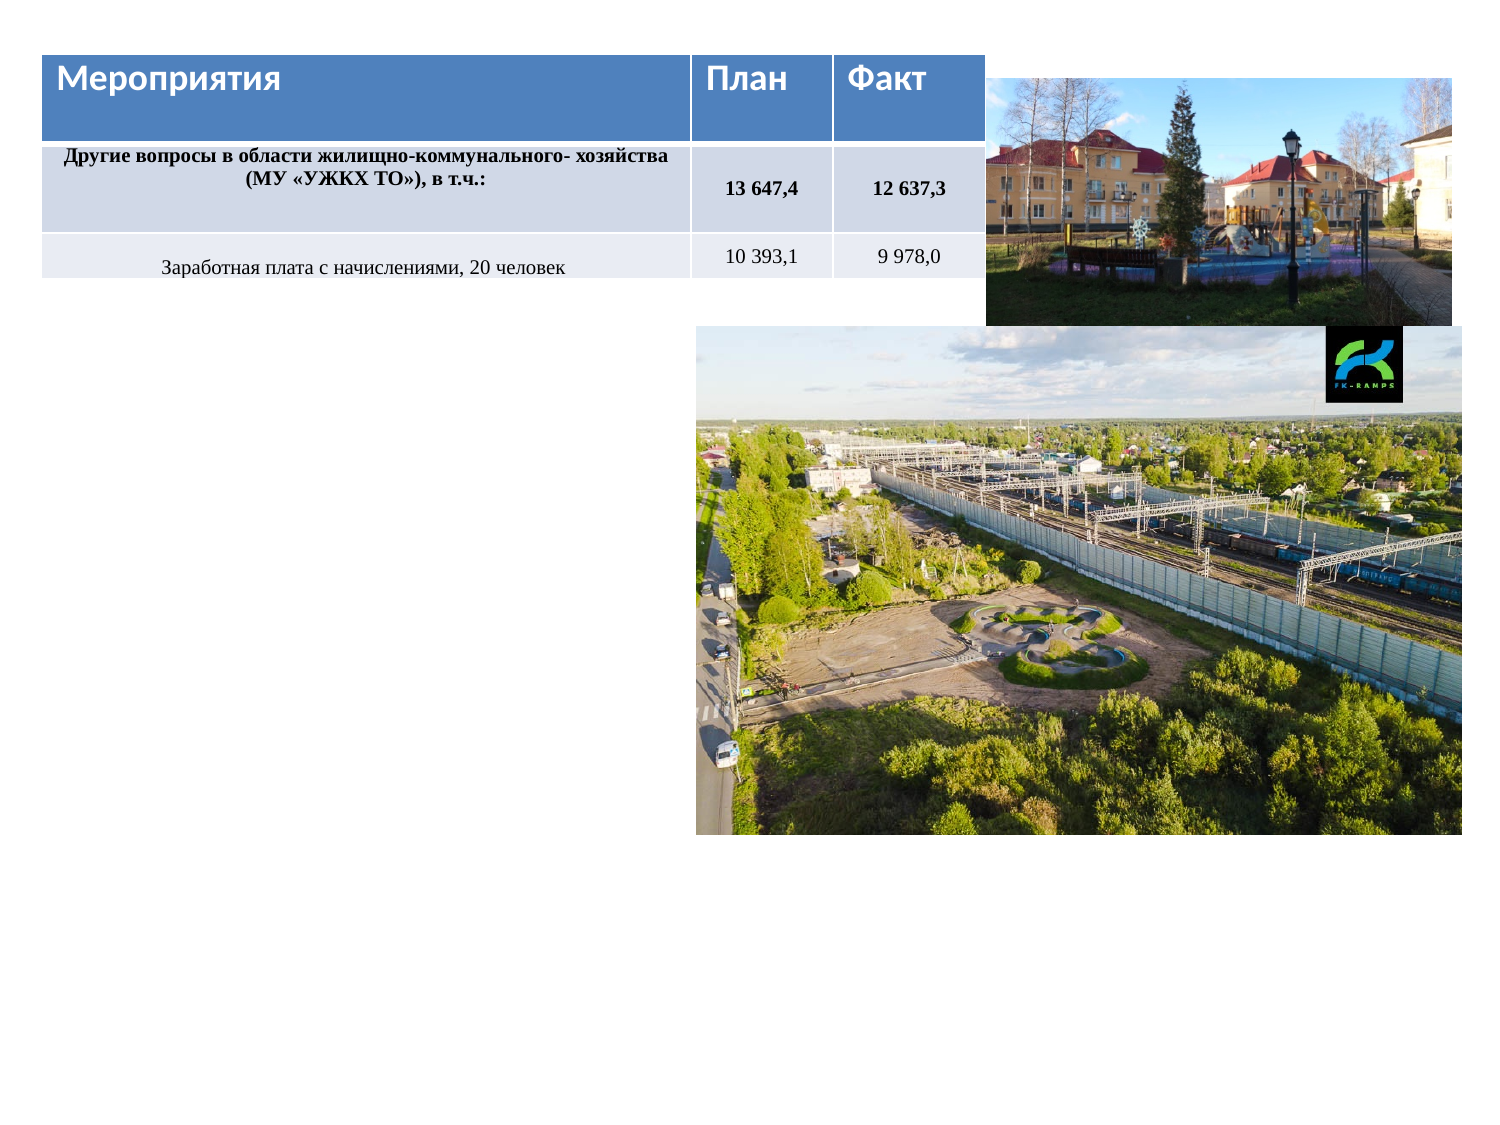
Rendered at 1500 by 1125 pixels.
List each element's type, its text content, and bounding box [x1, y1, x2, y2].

table_header Мероприятия [42, 55, 690, 141]
picture [696, 77, 1462, 835]
table_cell 9 978,0 [834, 234, 980, 278]
table_cell 12 637,3 [834, 147, 980, 232]
table_cell 10 393,1 [692, 234, 832, 278]
table_cell 13 647,4 [692, 147, 832, 232]
table_cell Другие вопросы в области жилищно-коммунального- хозяйства (МУ «УЖКХ ТО»), в т.ч.: [42, 147, 690, 232]
table_header План [692, 55, 832, 141]
table_cell Заработная плата с начислениями, 20 человек [42, 234, 690, 278]
table_header Факт [834, 55, 985, 141]
